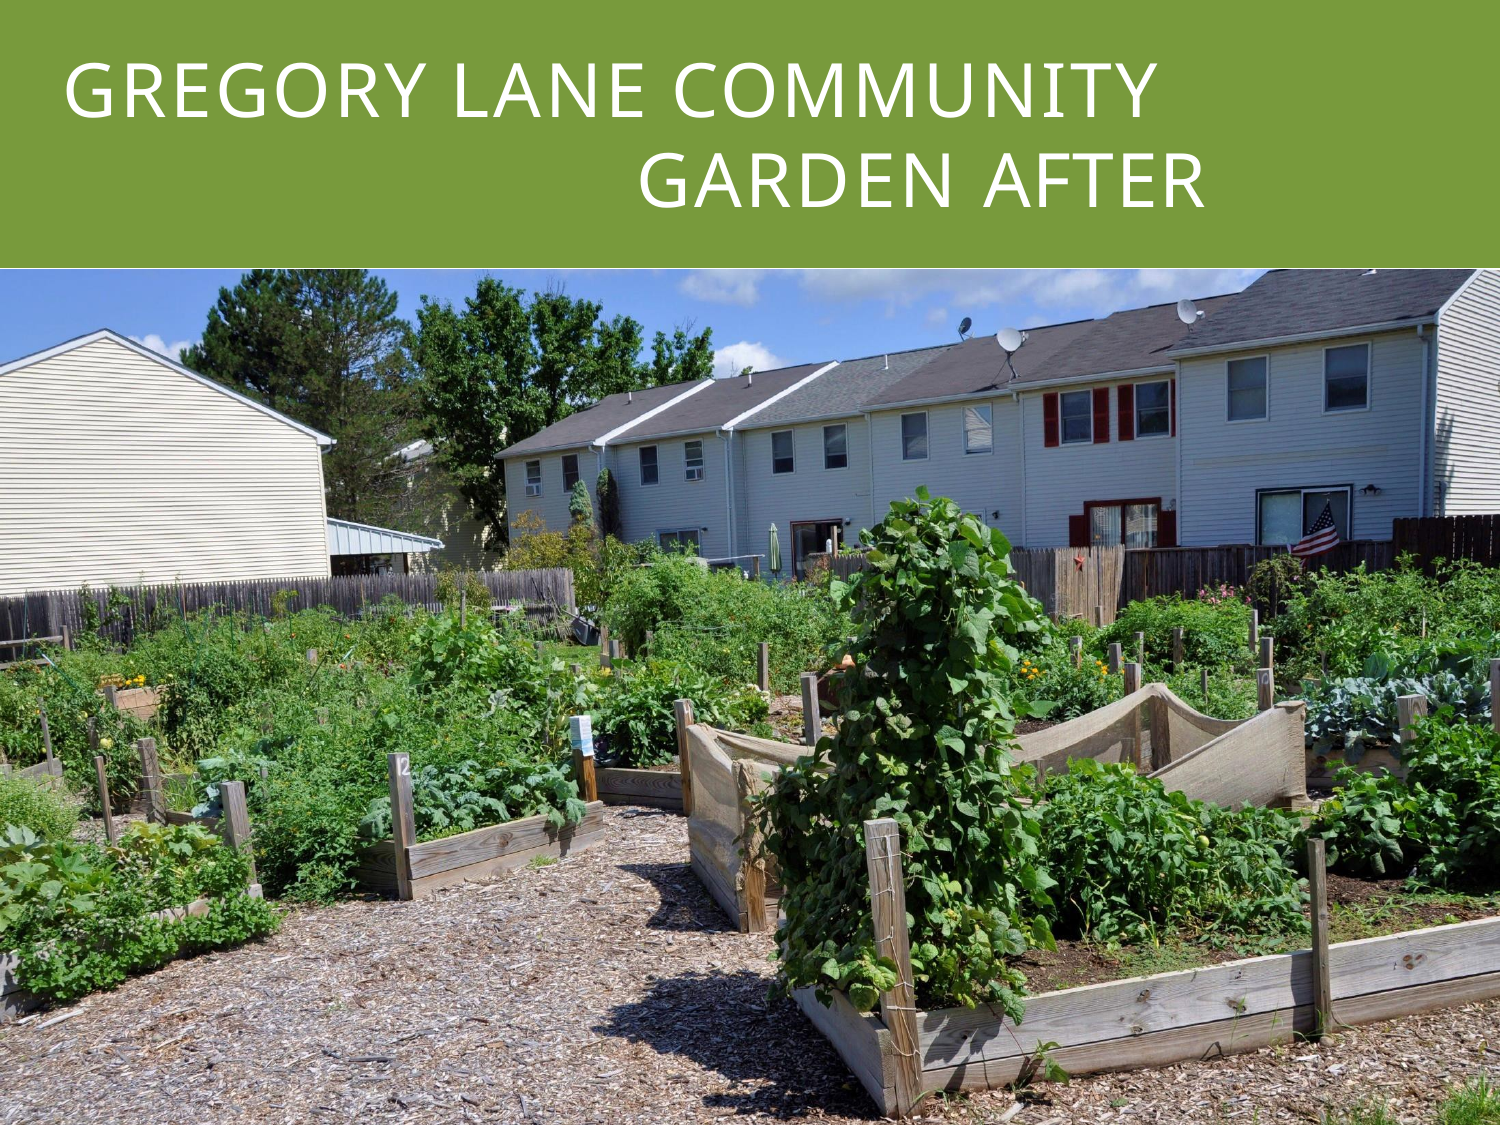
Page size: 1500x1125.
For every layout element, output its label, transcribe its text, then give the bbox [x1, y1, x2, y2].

title GREGORY LANE COMMUNITY GARDEN AFTER [19, 0, 1481, 231]
picture [0, 268, 1500, 1125]
text_box [0, 0, 1500, 268]
